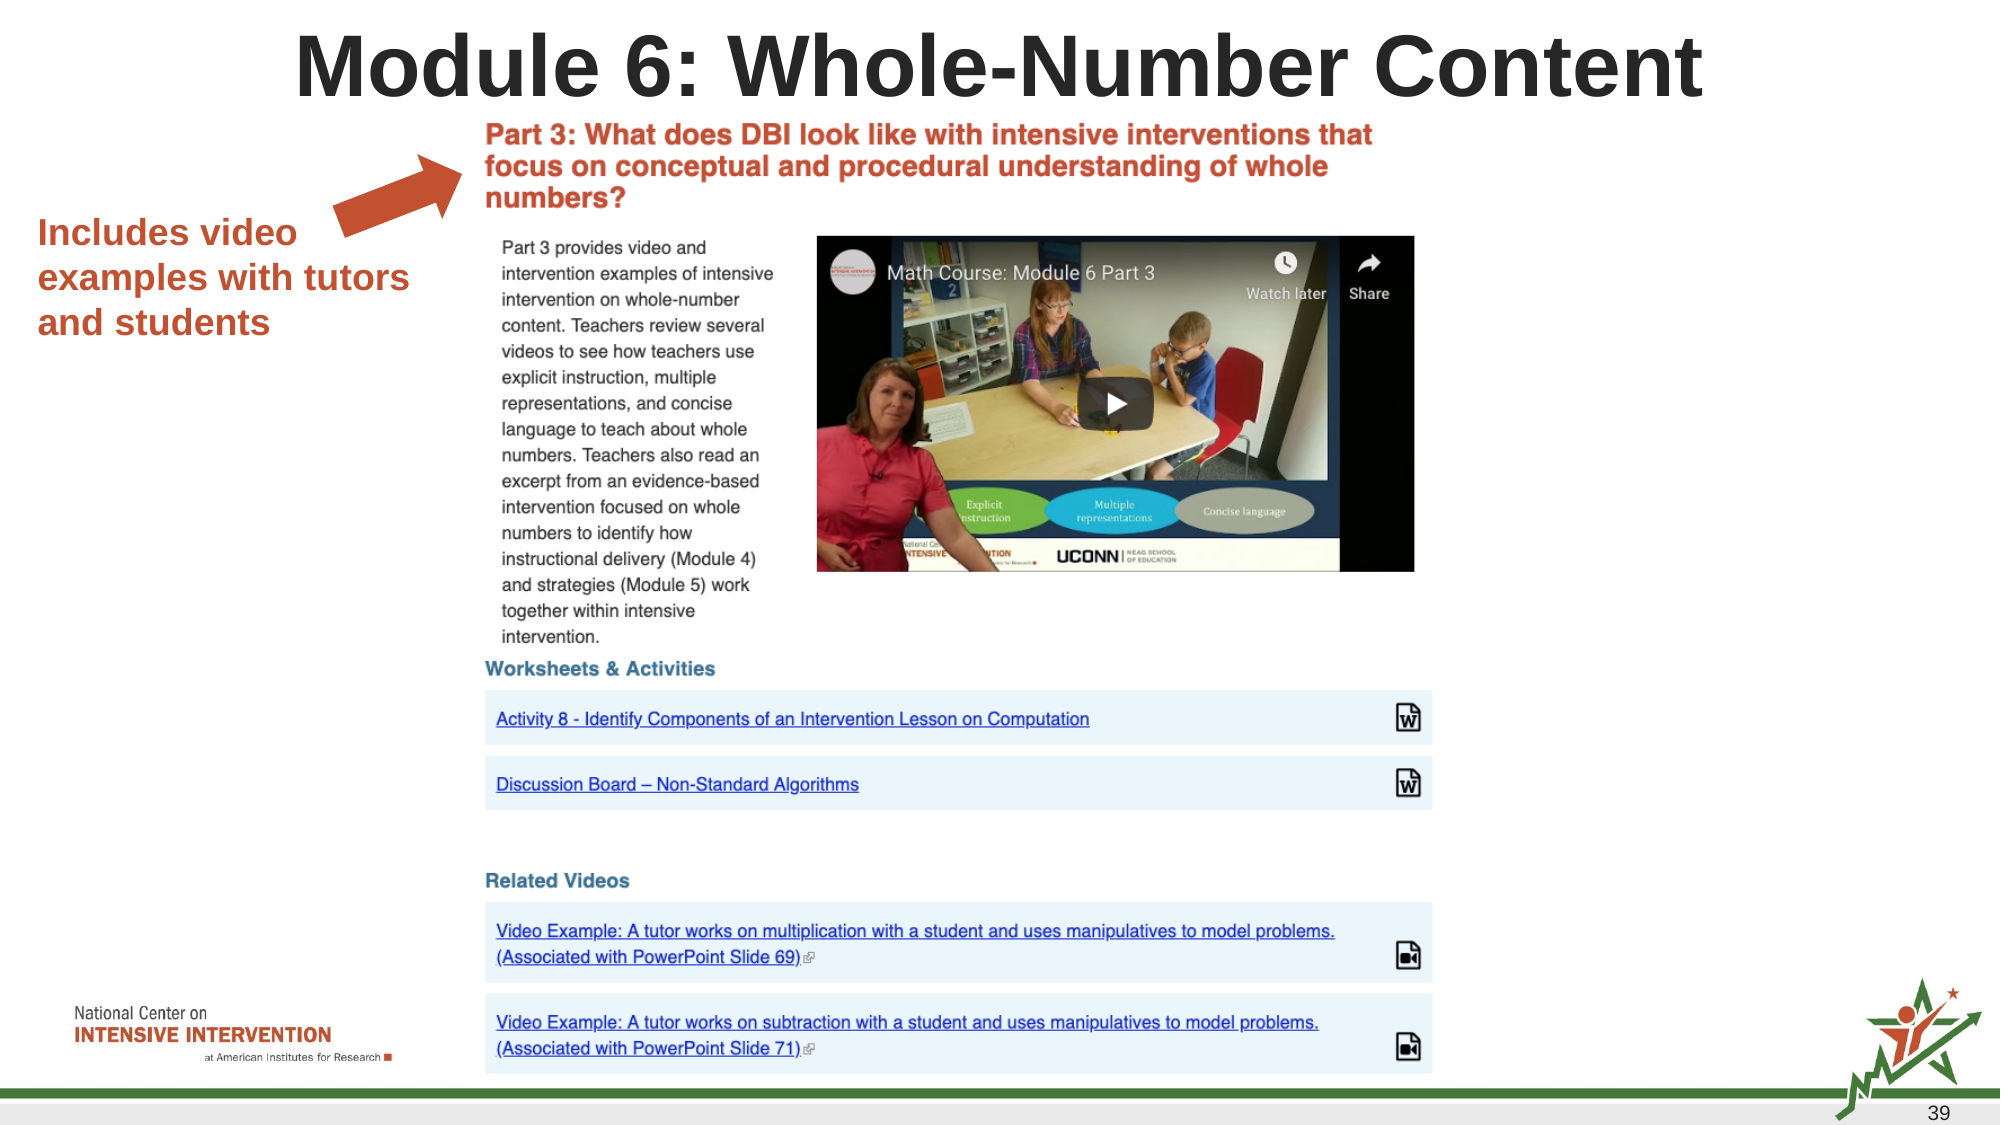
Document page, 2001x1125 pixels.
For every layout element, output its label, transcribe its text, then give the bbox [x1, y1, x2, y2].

text_box [332, 153, 463, 239]
text_box Includes video examples with tutors and students [22, 200, 449, 351]
picture [0, 0, 2000, 1125]
title Module 6: Whole-Number Content [19, 0, 1981, 167]
slide_number 39 [1925, 1099, 1951, 1125]
